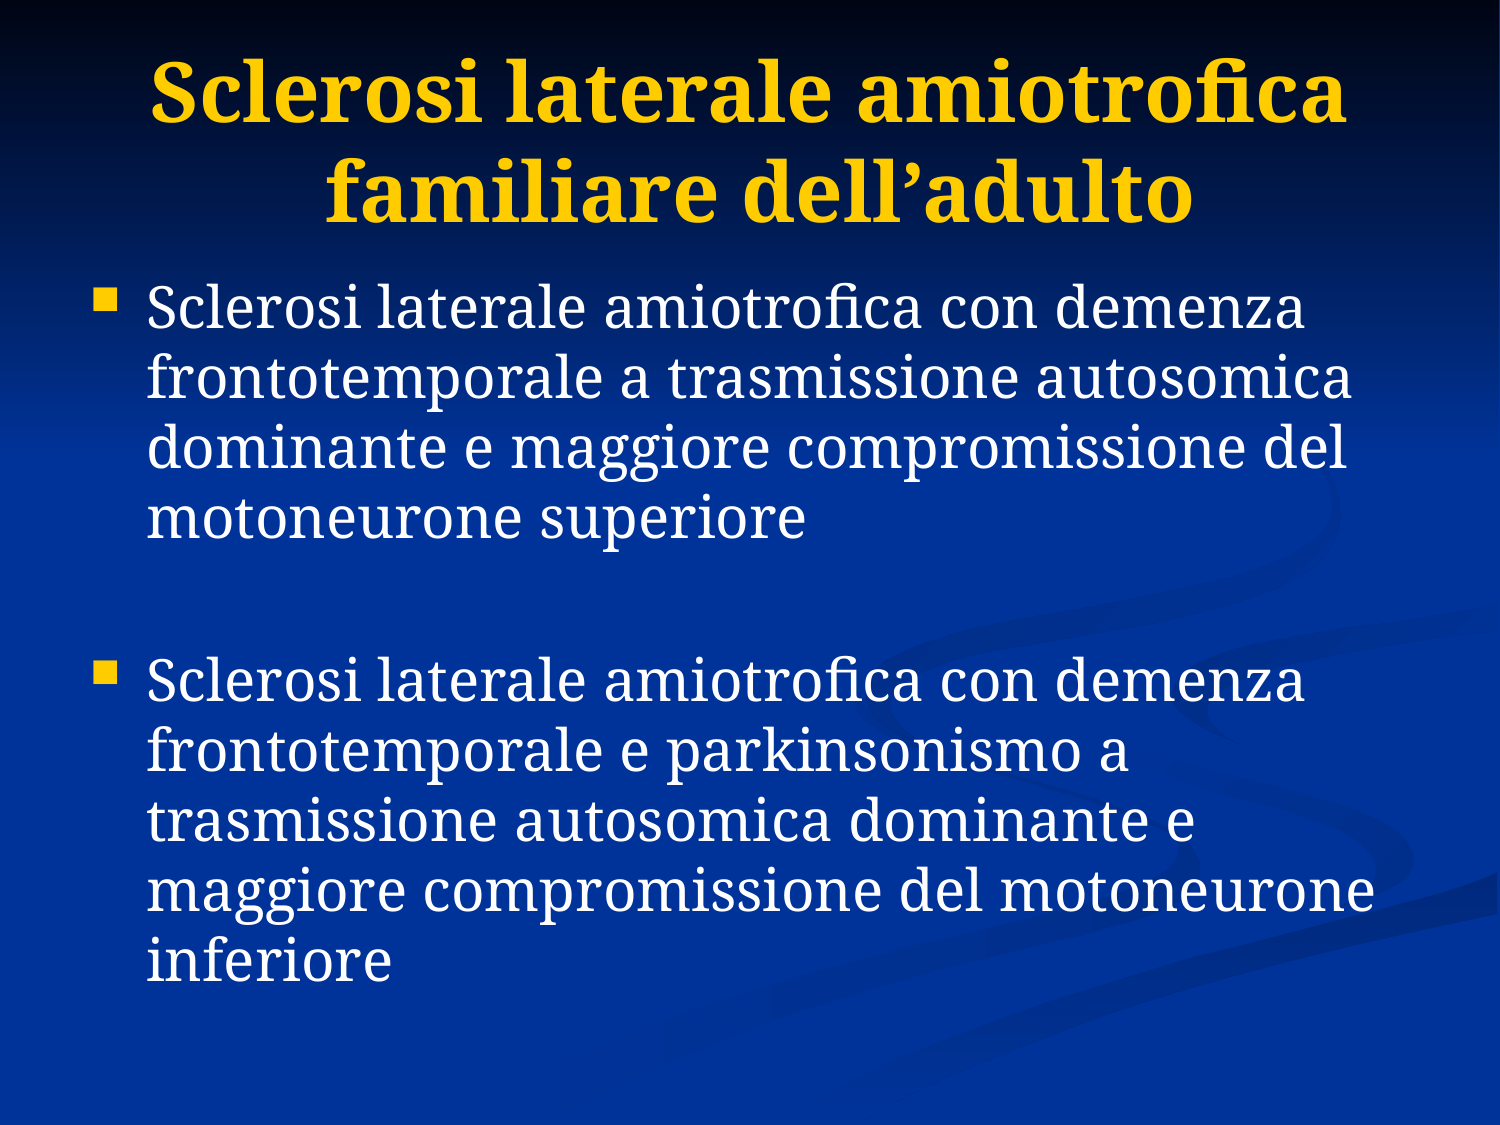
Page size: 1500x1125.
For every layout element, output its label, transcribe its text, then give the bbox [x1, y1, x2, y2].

list Sclerosi laterale amiotrofica con demenza frontotemporale a trasmissione autosomica dominante e maggiore compromissione del motoneurone superiore Sclerosi laterale amiotrofica con demenza frontotemporale e parkinsonismo a trasmissione autosomica dominante e maggiore compromissione del motoneurone inferiore [74, 262, 1426, 1006]
title Sclerosi laterale amiotrofica familiare dell’adulto [74, 44, 1426, 233]
